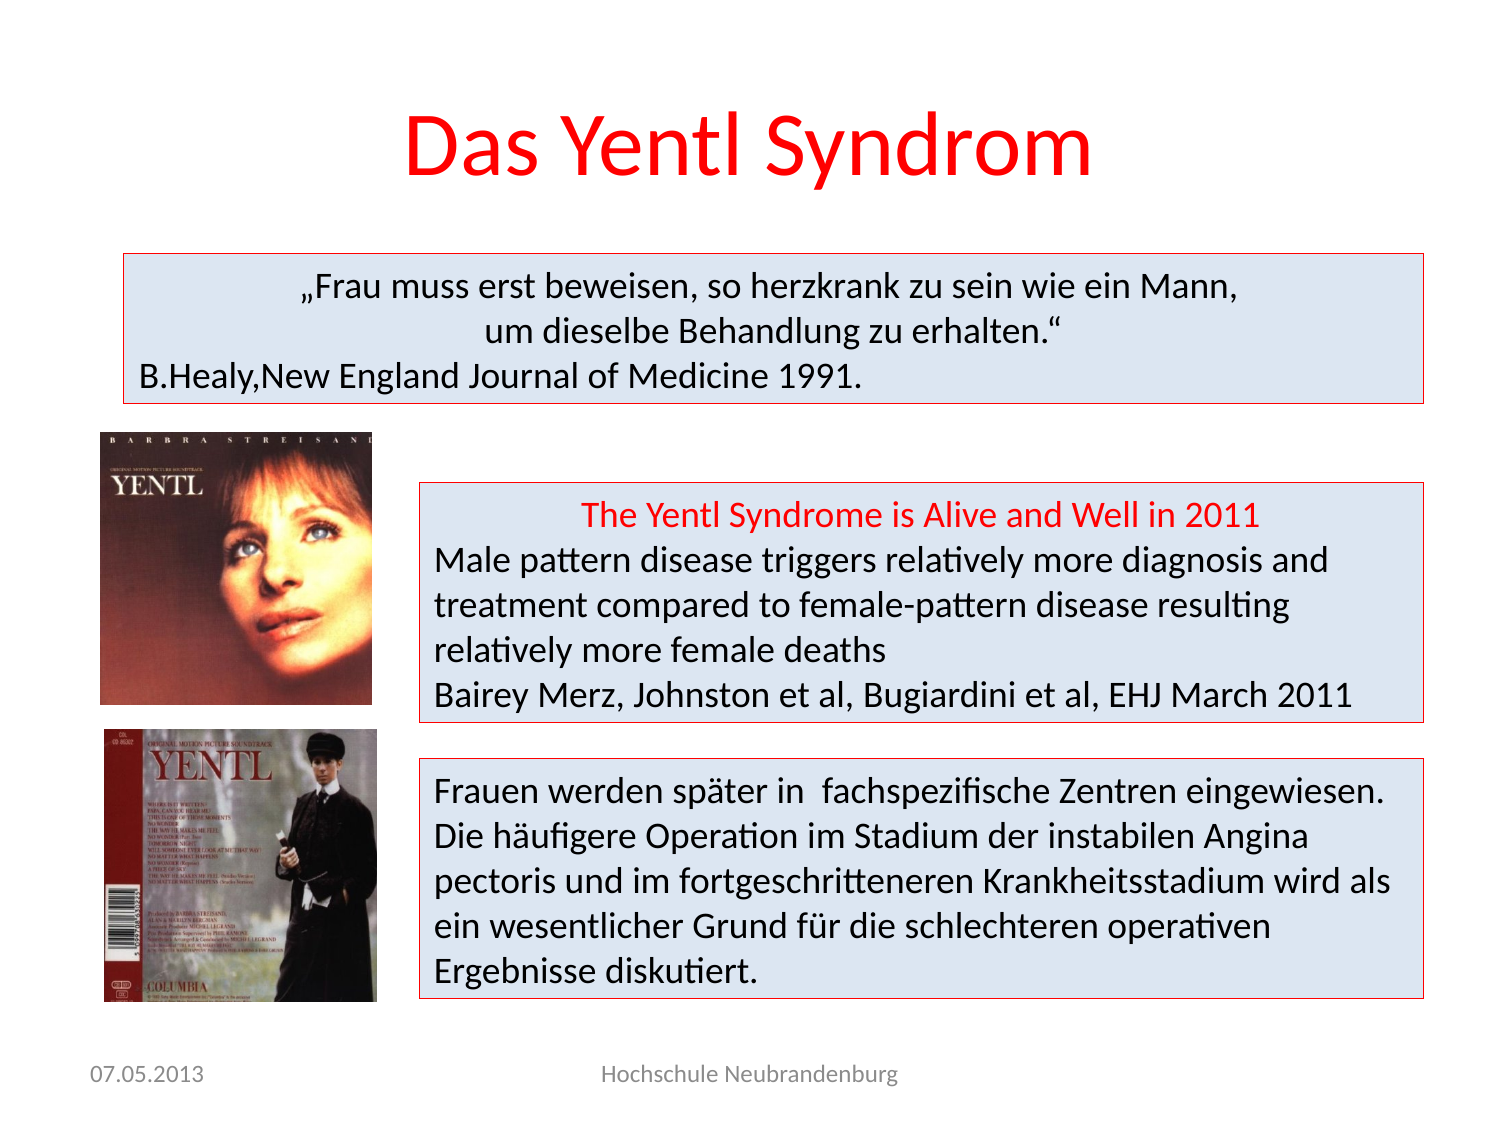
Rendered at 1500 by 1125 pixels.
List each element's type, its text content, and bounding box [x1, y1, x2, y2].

text_box Frauen werden später in fachspezifische Zentren eingewiesen. Die häufigere Operation im Stadium der instabilen Angina pectoris und im fortgeschritteneren Krankheitsstadium wird als ein wesentlicher Grund für die schlechteren operativen Ergebnisse diskutiert. [419, 758, 1424, 999]
picture [100, 432, 373, 705]
picture [104, 729, 377, 1002]
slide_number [75, 1042, 425, 1103]
text_box The Yentl Syndrome is Alive and Well in 2011 Male pattern disease triggers relatively more diagnosis and treatment compared to female-pattern disease resulting relatively more female deaths Bairey Merz, Johnston et al, Bugiardini et al, EHJ March 2011 [419, 482, 1424, 723]
text_box „Frau muss erst beweisen, so herzkrank zu sein wie ein Mann, um dieselbe Behandlung zu erhalten.“ B.Healy,New England Journal of Medicine 1991. [123, 253, 1424, 404]
footer Hochschule Neubrandenburg [512, 1042, 988, 1103]
title Das Yentl Syndrom [75, 45, 1425, 233]
